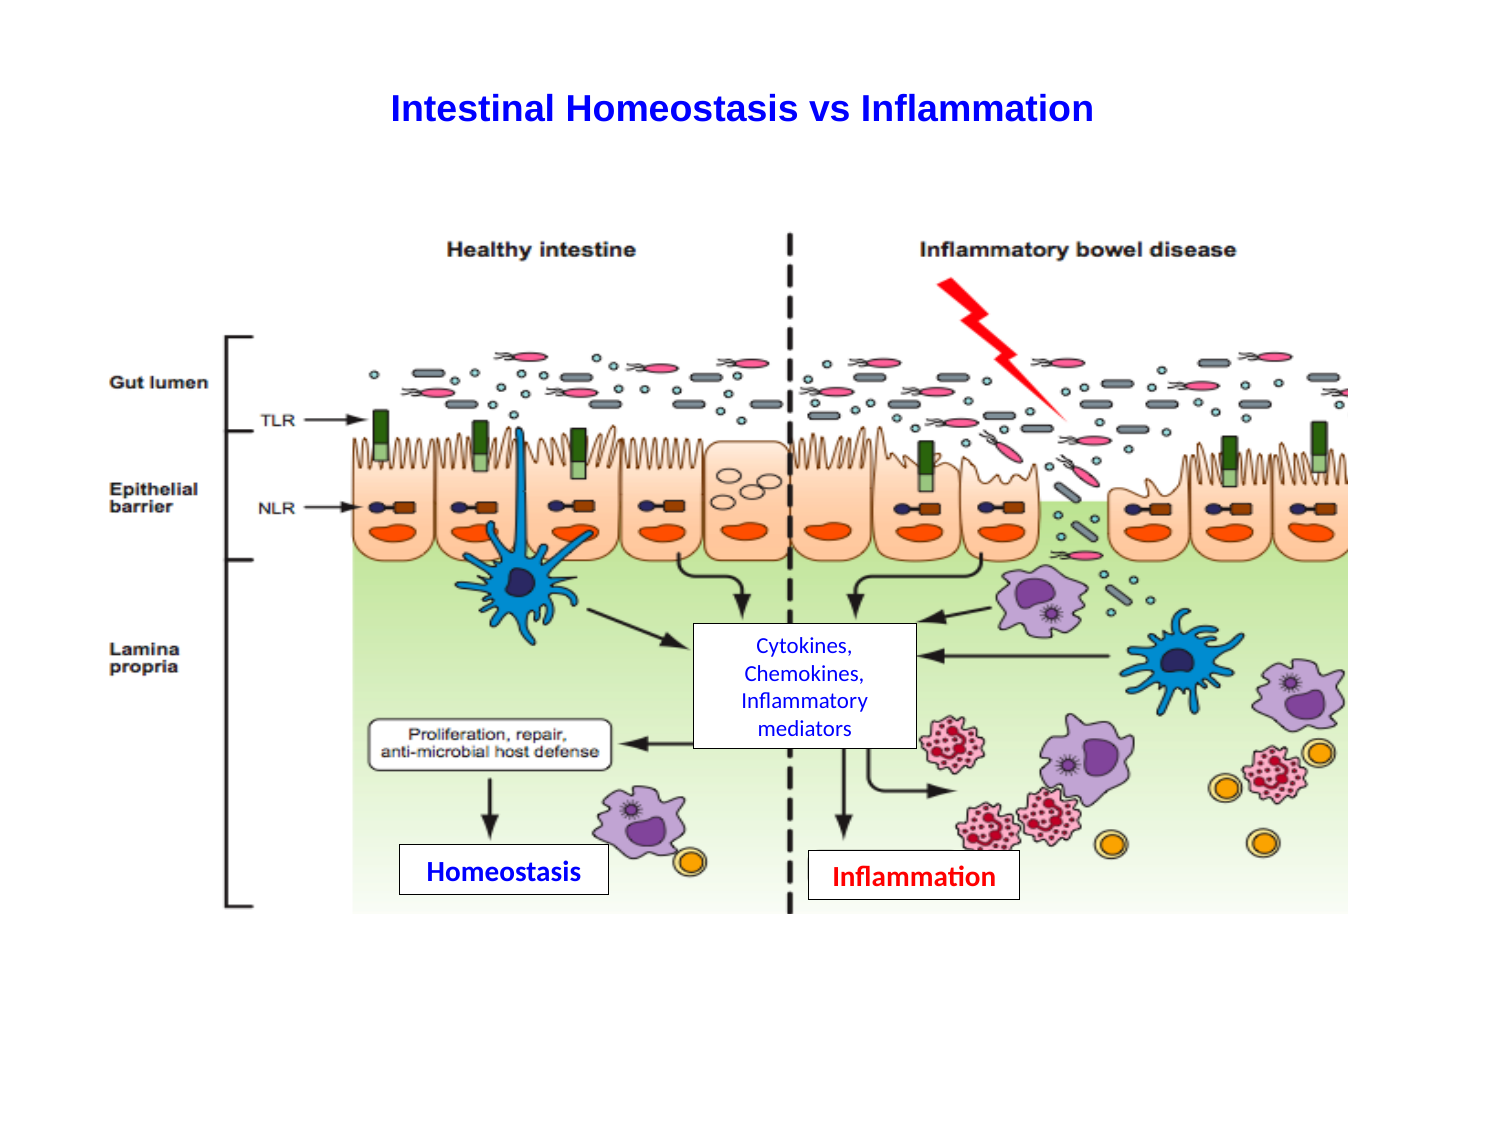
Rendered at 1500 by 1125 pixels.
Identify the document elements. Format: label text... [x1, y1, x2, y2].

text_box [68, 166, 1349, 914]
text_box Intestinal Homeostasis vs Inflammation [375, 76, 1152, 136]
